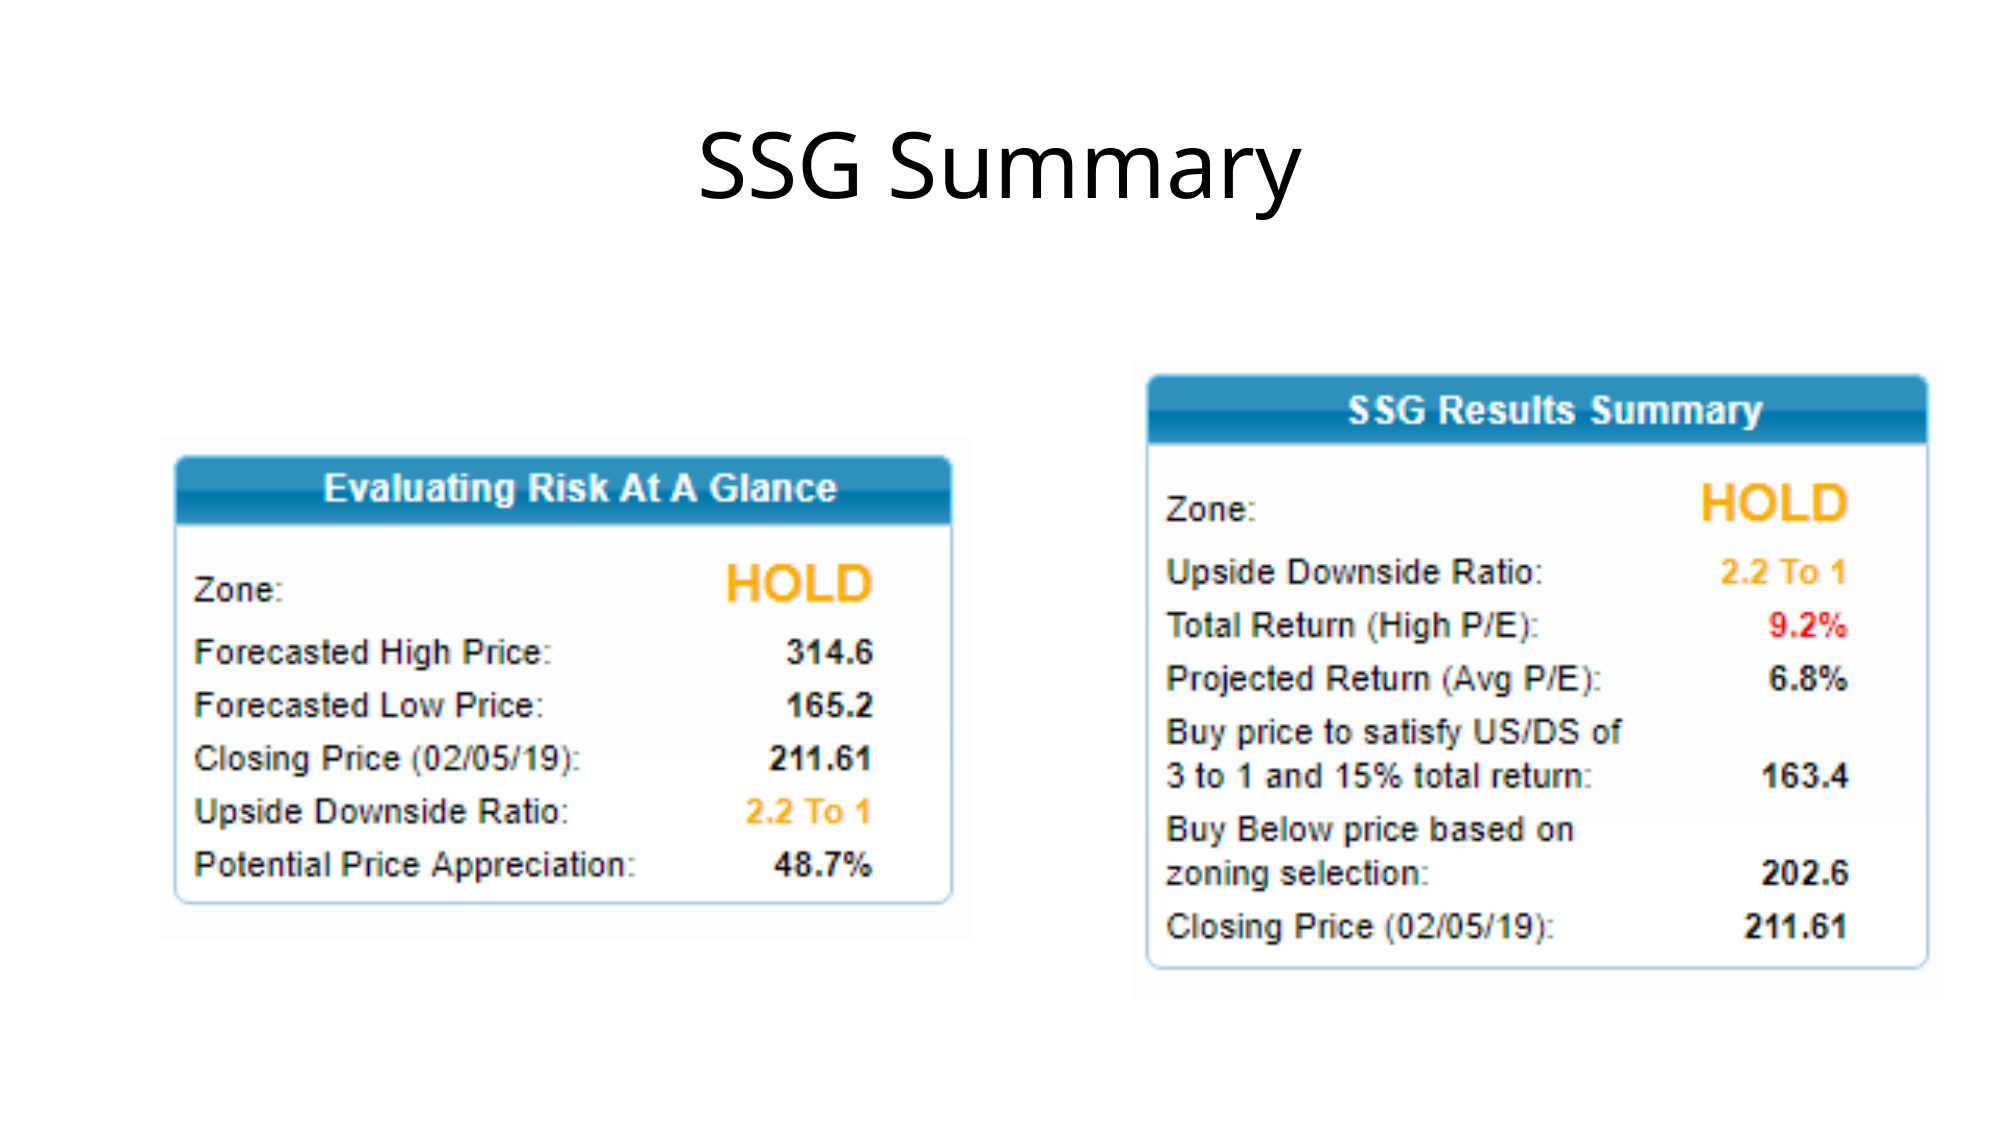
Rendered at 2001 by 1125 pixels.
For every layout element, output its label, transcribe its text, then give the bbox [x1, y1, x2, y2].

title SSG Summary [137, 59, 1863, 278]
picture [1131, 359, 1946, 999]
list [159, 437, 973, 940]
